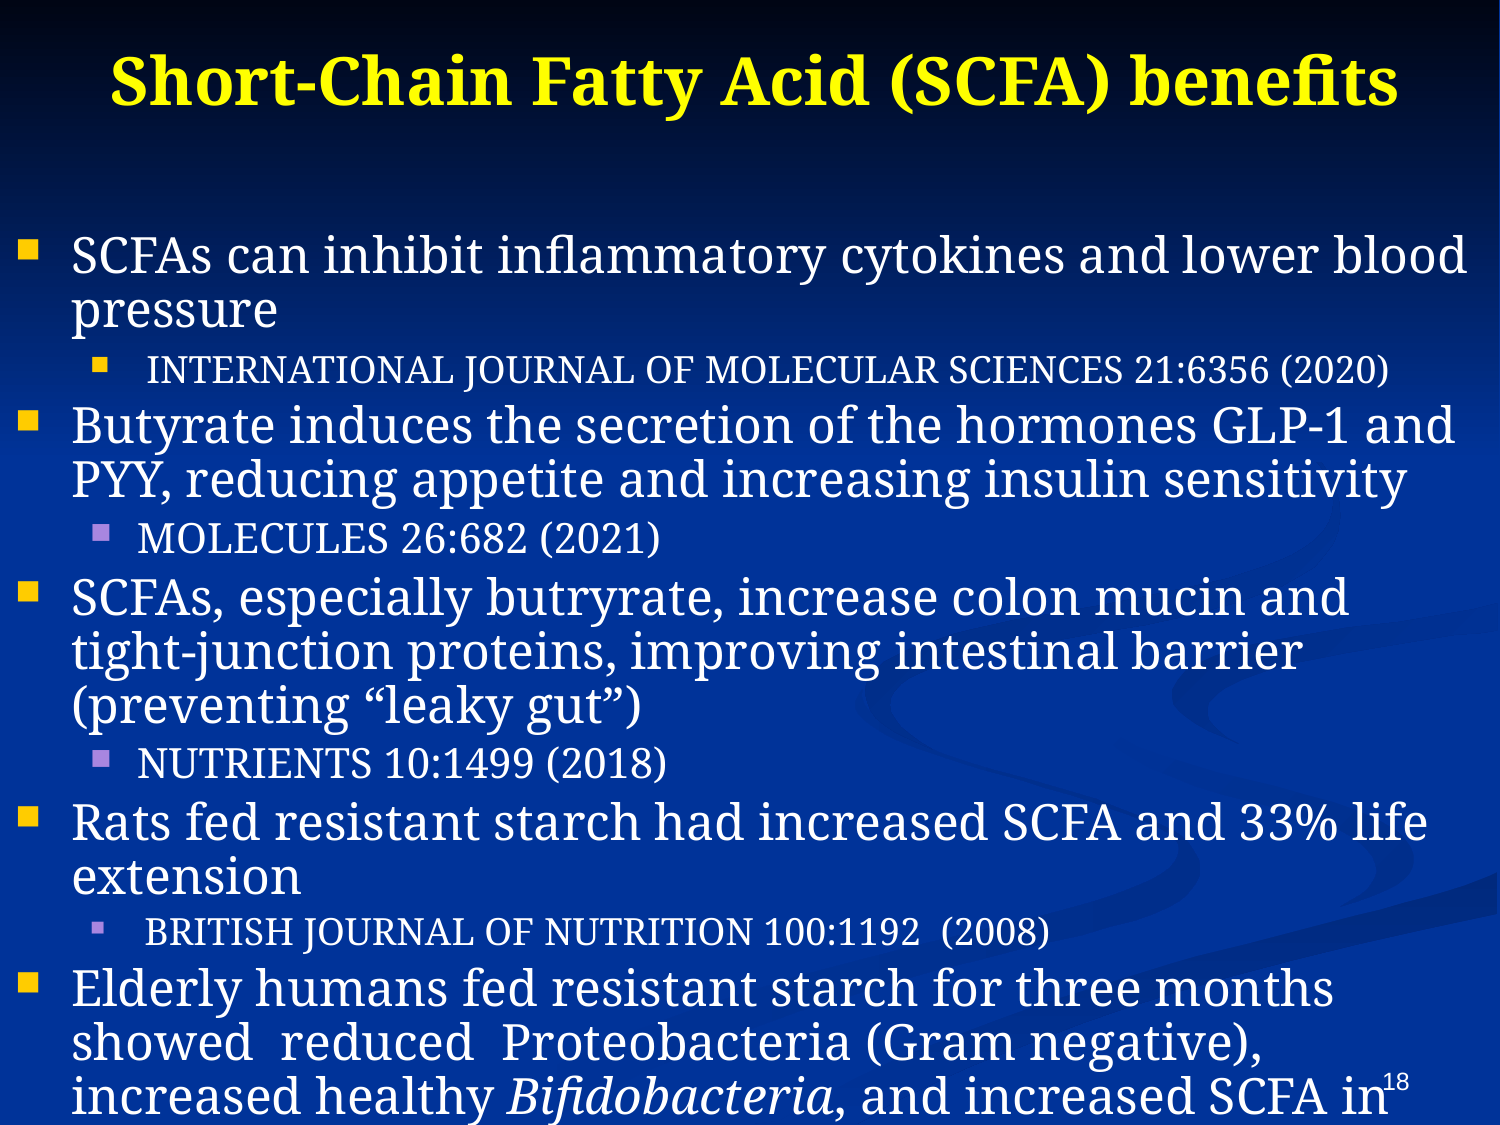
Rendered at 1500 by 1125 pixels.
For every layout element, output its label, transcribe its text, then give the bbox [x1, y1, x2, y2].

title Short-Chain Fatty Acid (SCFA) benefits [37, 44, 1476, 113]
list SCFAs can inhibit inflammatory cytokines and lower blood pressure INTERNATIONAL JOURNAL OF MOLECULAR SCIENCES 21:6356 (2020) Butyrate induces the secretion of the hormones GLP-1 and PYY, reducing appetite and increasing insulin sensitivity MOLECULES 26:682 (2021) SCFAs, especially butryrate, increase colon mucin and tight-junction proteins, improving intestinal barrier (preventing “leaky gut”) NUTRIENTS 10:1499 (2018) Rats fed resistant starch had increased SCFA and 33% life extension BRITISH JOURNAL OF NUTRITION 100:1192 (2008) Elderly humans fed resistant starch for three months showed reduced Proteobacteria (Gram negative), increased healthy Bifidobacteria, and increased SCFA in their gut CLINICAL NUTRITION 37:797 (2018) [0, 149, 1500, 1101]
